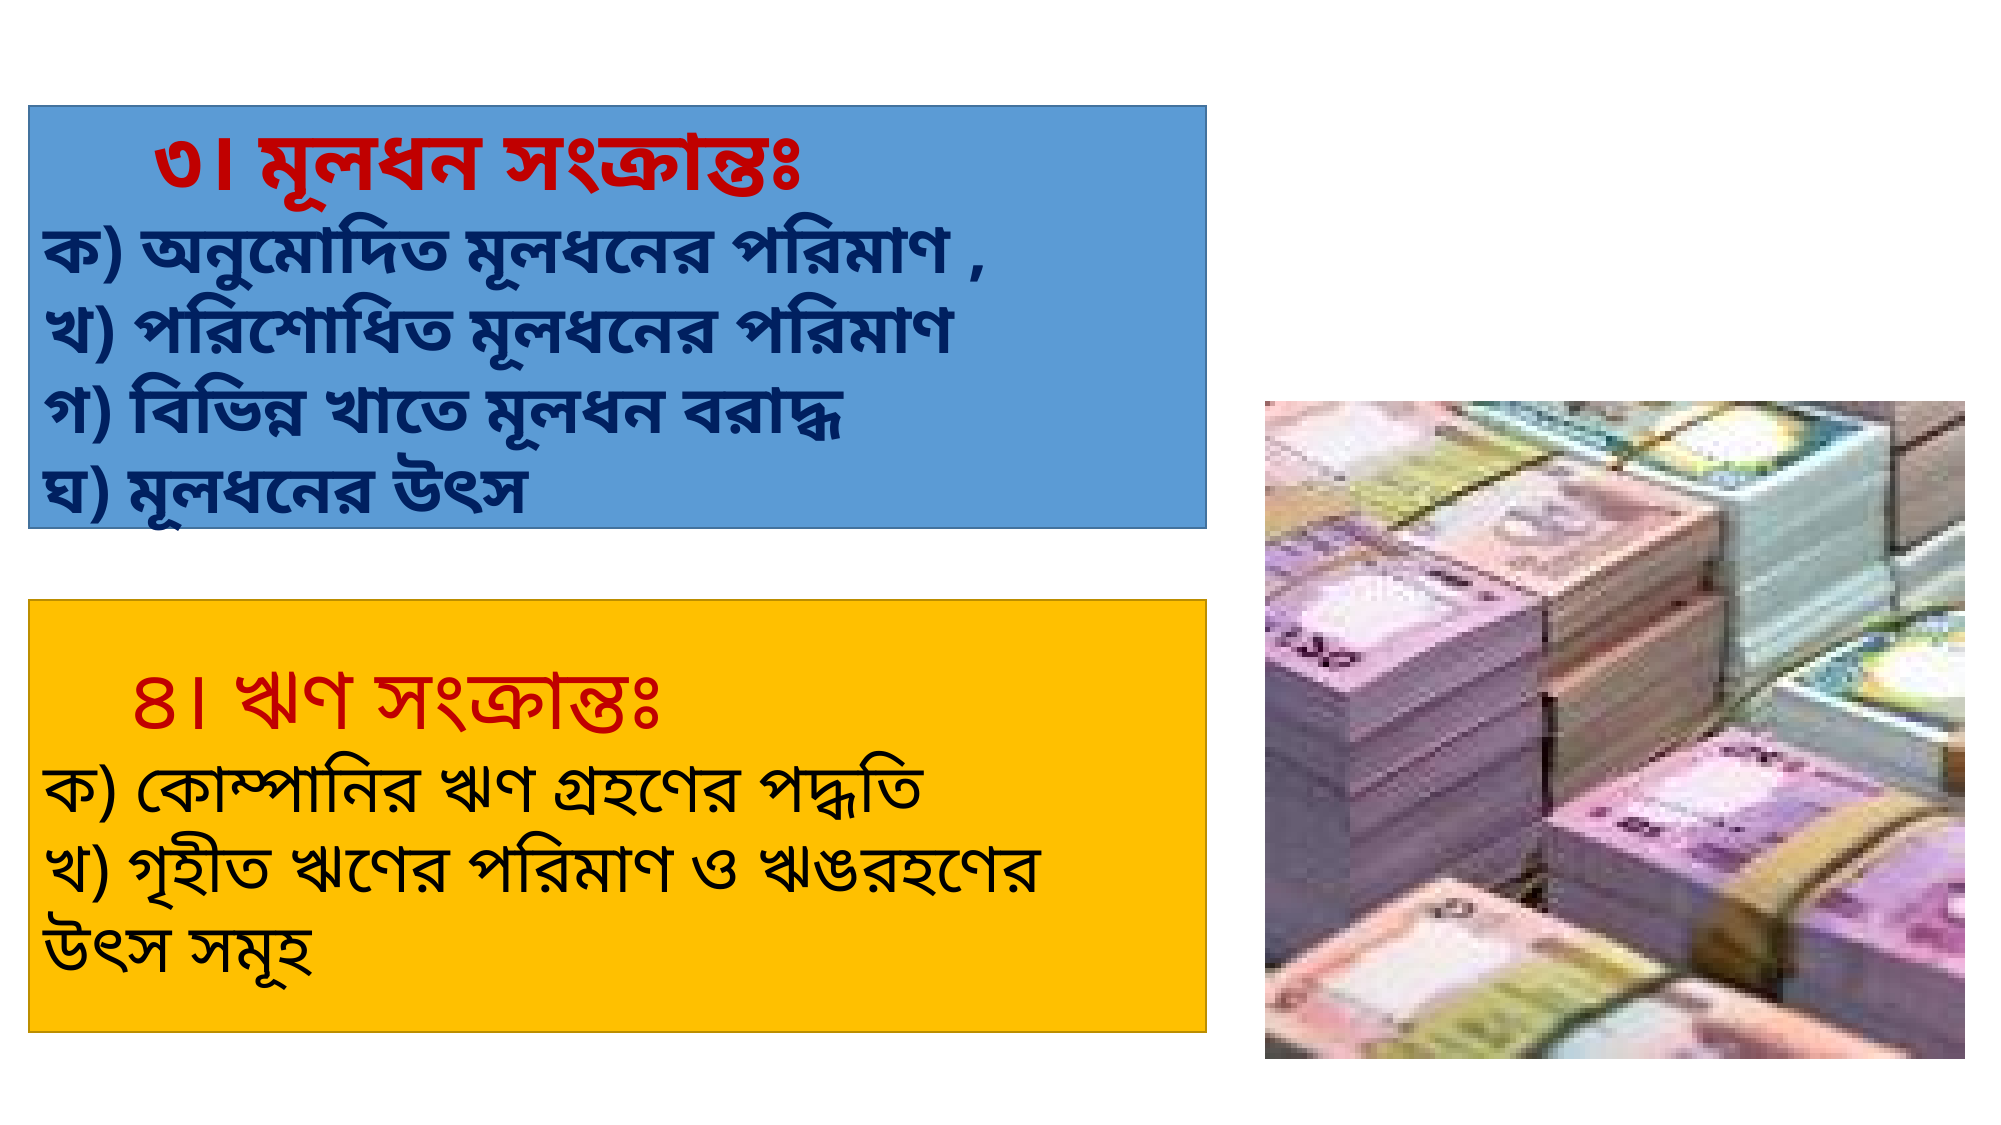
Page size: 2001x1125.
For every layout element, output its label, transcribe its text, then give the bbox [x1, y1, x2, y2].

text_box ৩। মূলধন সংক্রান্তঃ ক) অনুমোদিত মূলধনের পরিমাণ , খ) পরিশোধিত মূলধনের পরিমাণ গ) বিভিন্ন খাতে মূলধন বরাদ্ধ ঘ) মূলধনের উৎস [28, 105, 1207, 529]
picture [1265, 401, 1965, 1059]
text_box ৪। ঋণ সংক্রান্তঃ ক) কোম্পানির ঋণ গ্রহণের পদ্ধতি খ) গৃহীত ঋণের পরিমাণ ও ঋঙরহণের উৎস সমূহ [28, 599, 1207, 1033]
